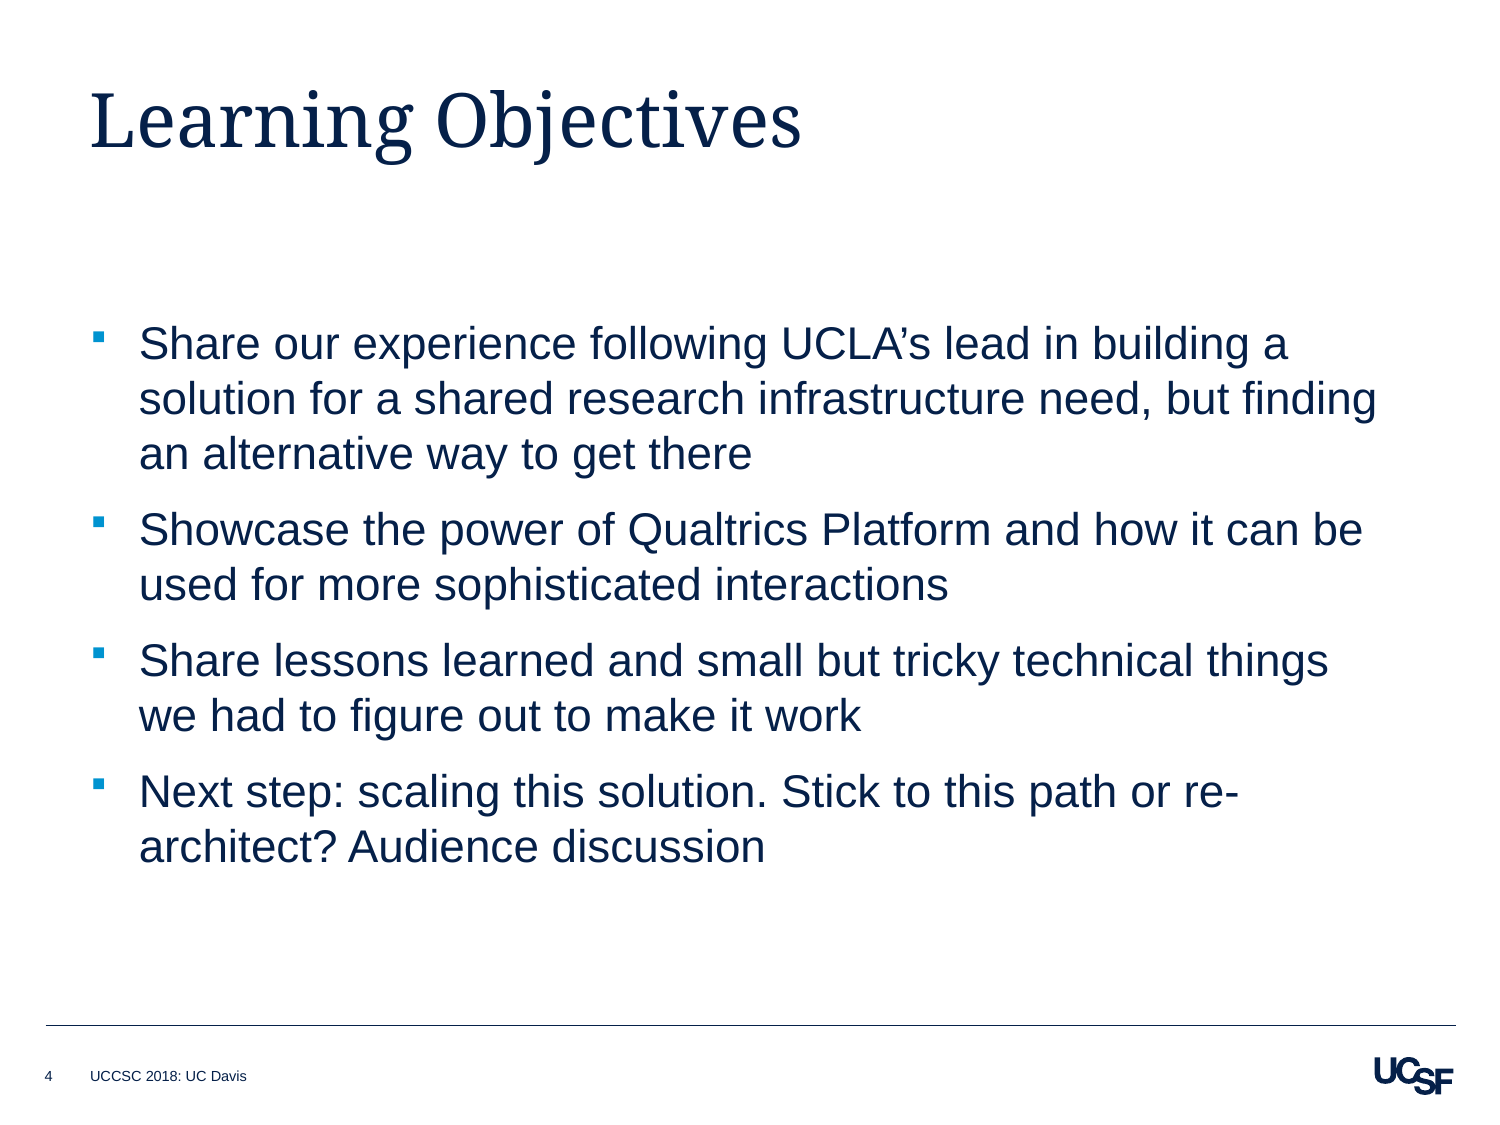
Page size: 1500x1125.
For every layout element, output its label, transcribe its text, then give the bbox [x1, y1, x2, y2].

slide_number 4 [44, 1058, 85, 1085]
footer UCCSC 2018: UC Davis [89, 1061, 798, 1084]
list Share our experience following UCLA’s lead in building a solution for a shared research infrastructure need, but finding an alternative way to get there Showcase the power of Qualtrics Platform and how it can be used for more sophisticated interactions Share lessons learned and small but tricky technical things we had to figure out to make it work Next step: scaling this solution. Stick to this path or re-architect? Audience discussion [75, 306, 1411, 948]
title Learning Objectives [74, 69, 1416, 170]
